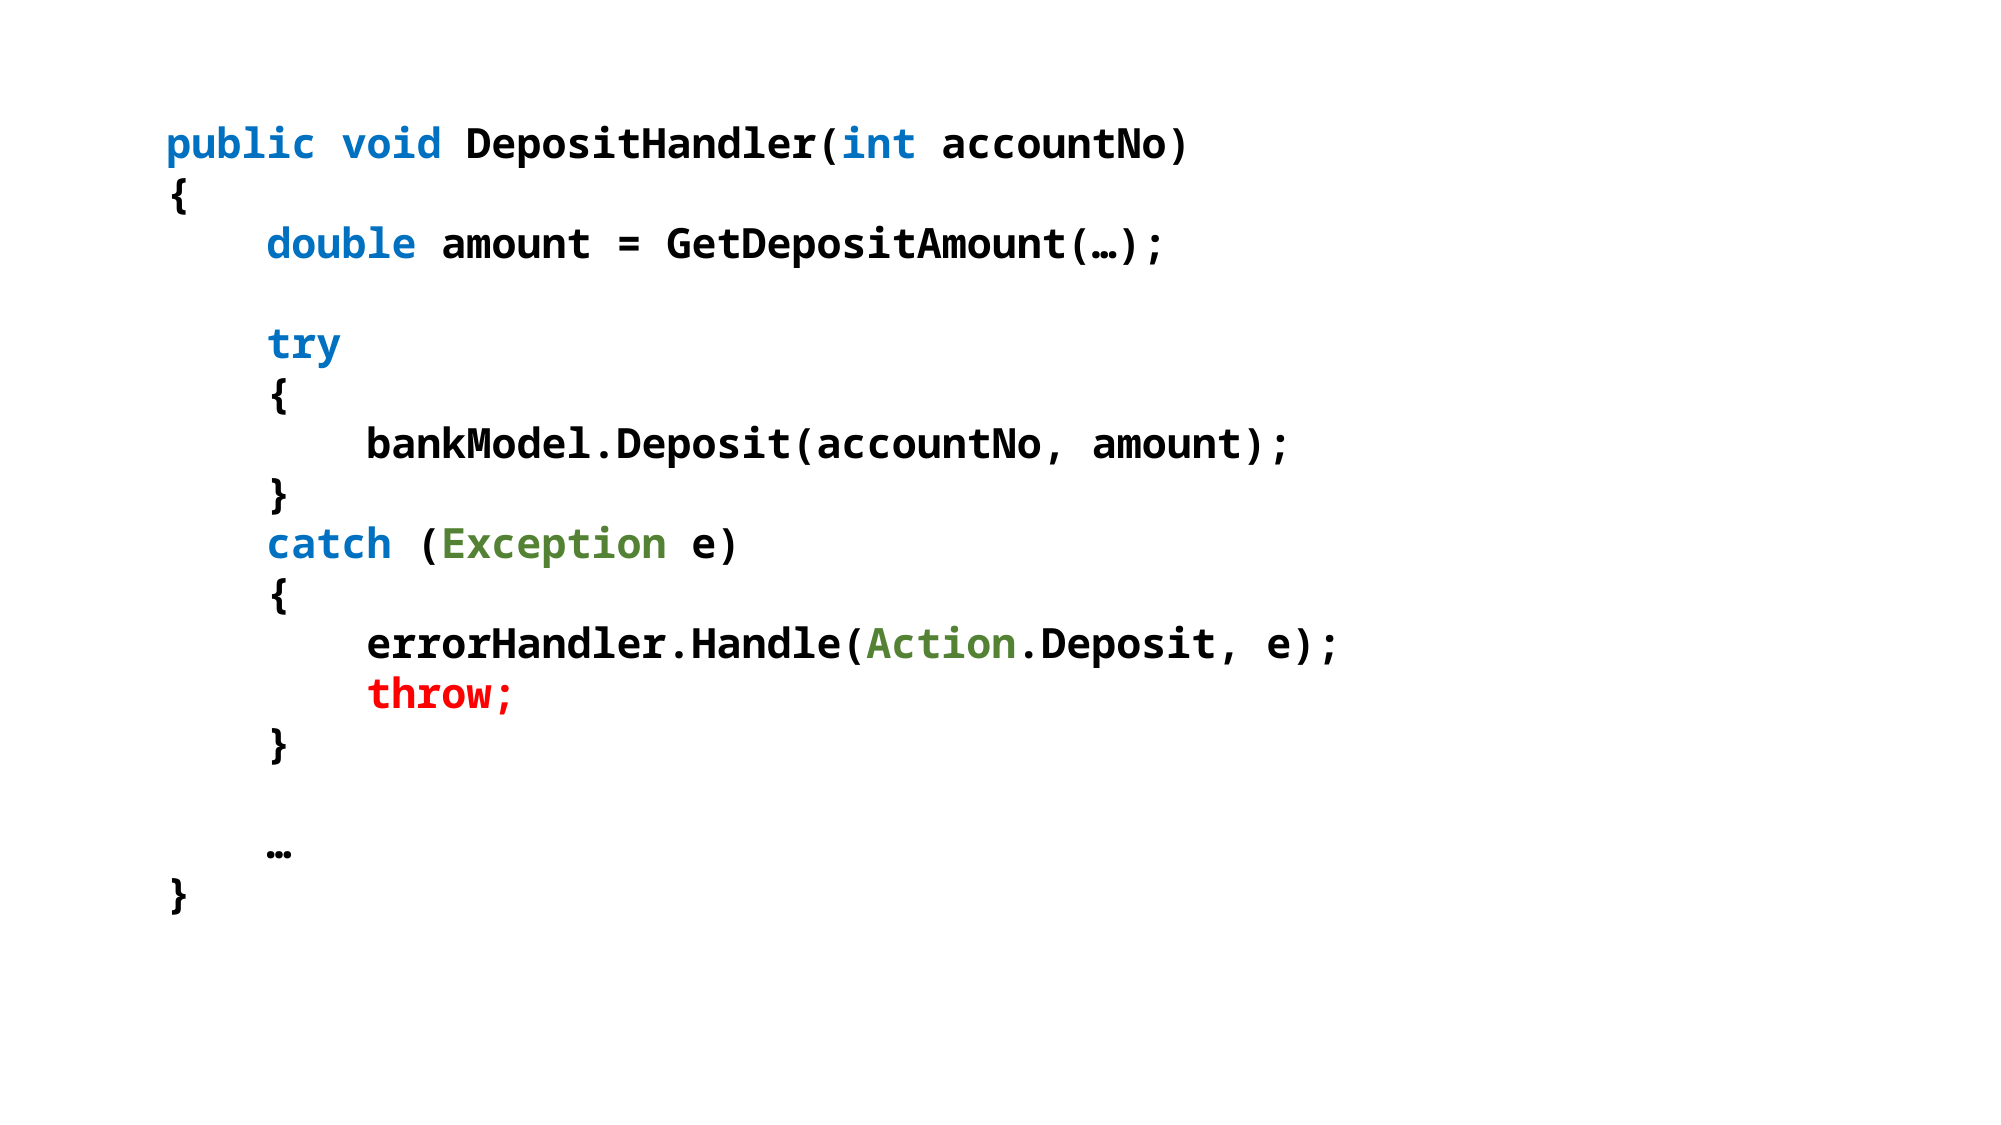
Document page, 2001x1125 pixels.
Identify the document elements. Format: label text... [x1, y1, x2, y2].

text_box public void DepositHandler(int accountNo) { double amount = GetDepositAmount(…); try { bankModel.Deposit(accountNo, amount); } catch (Exception e) { errorHandler.Handle(Action.Deposit, e); throw; } … } [151, 109, 1722, 925]
